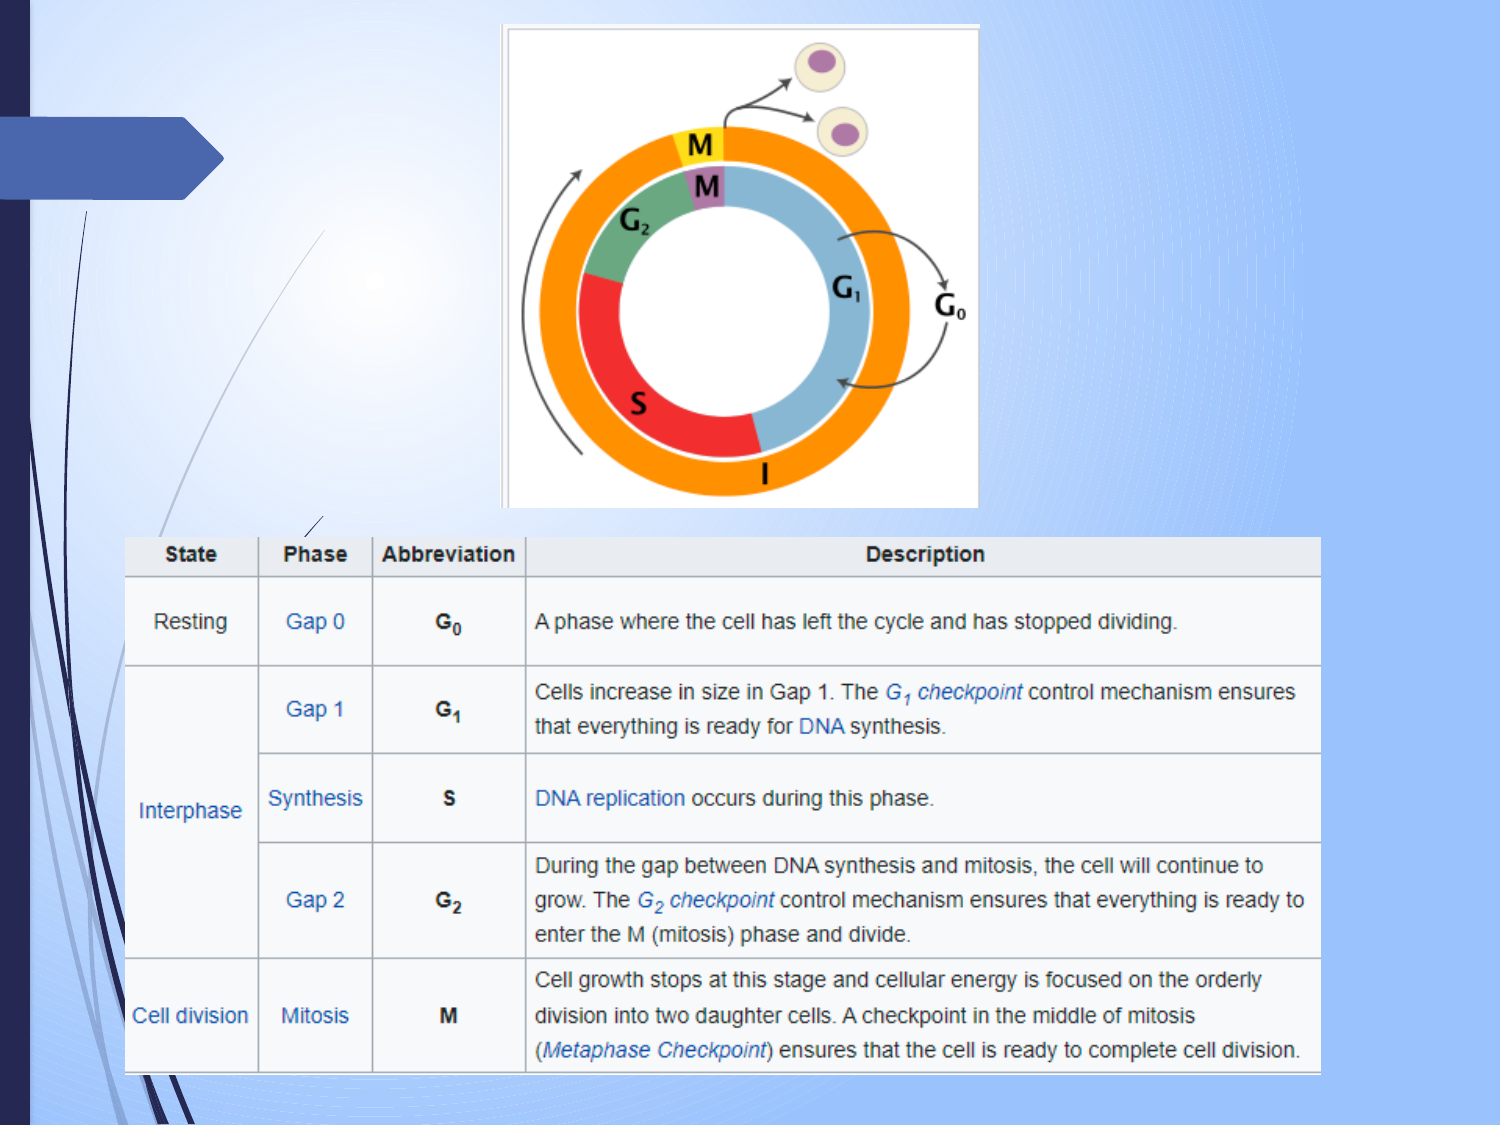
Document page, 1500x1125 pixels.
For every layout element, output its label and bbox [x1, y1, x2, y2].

picture [124, 537, 1321, 1076]
picture [499, 24, 980, 508]
